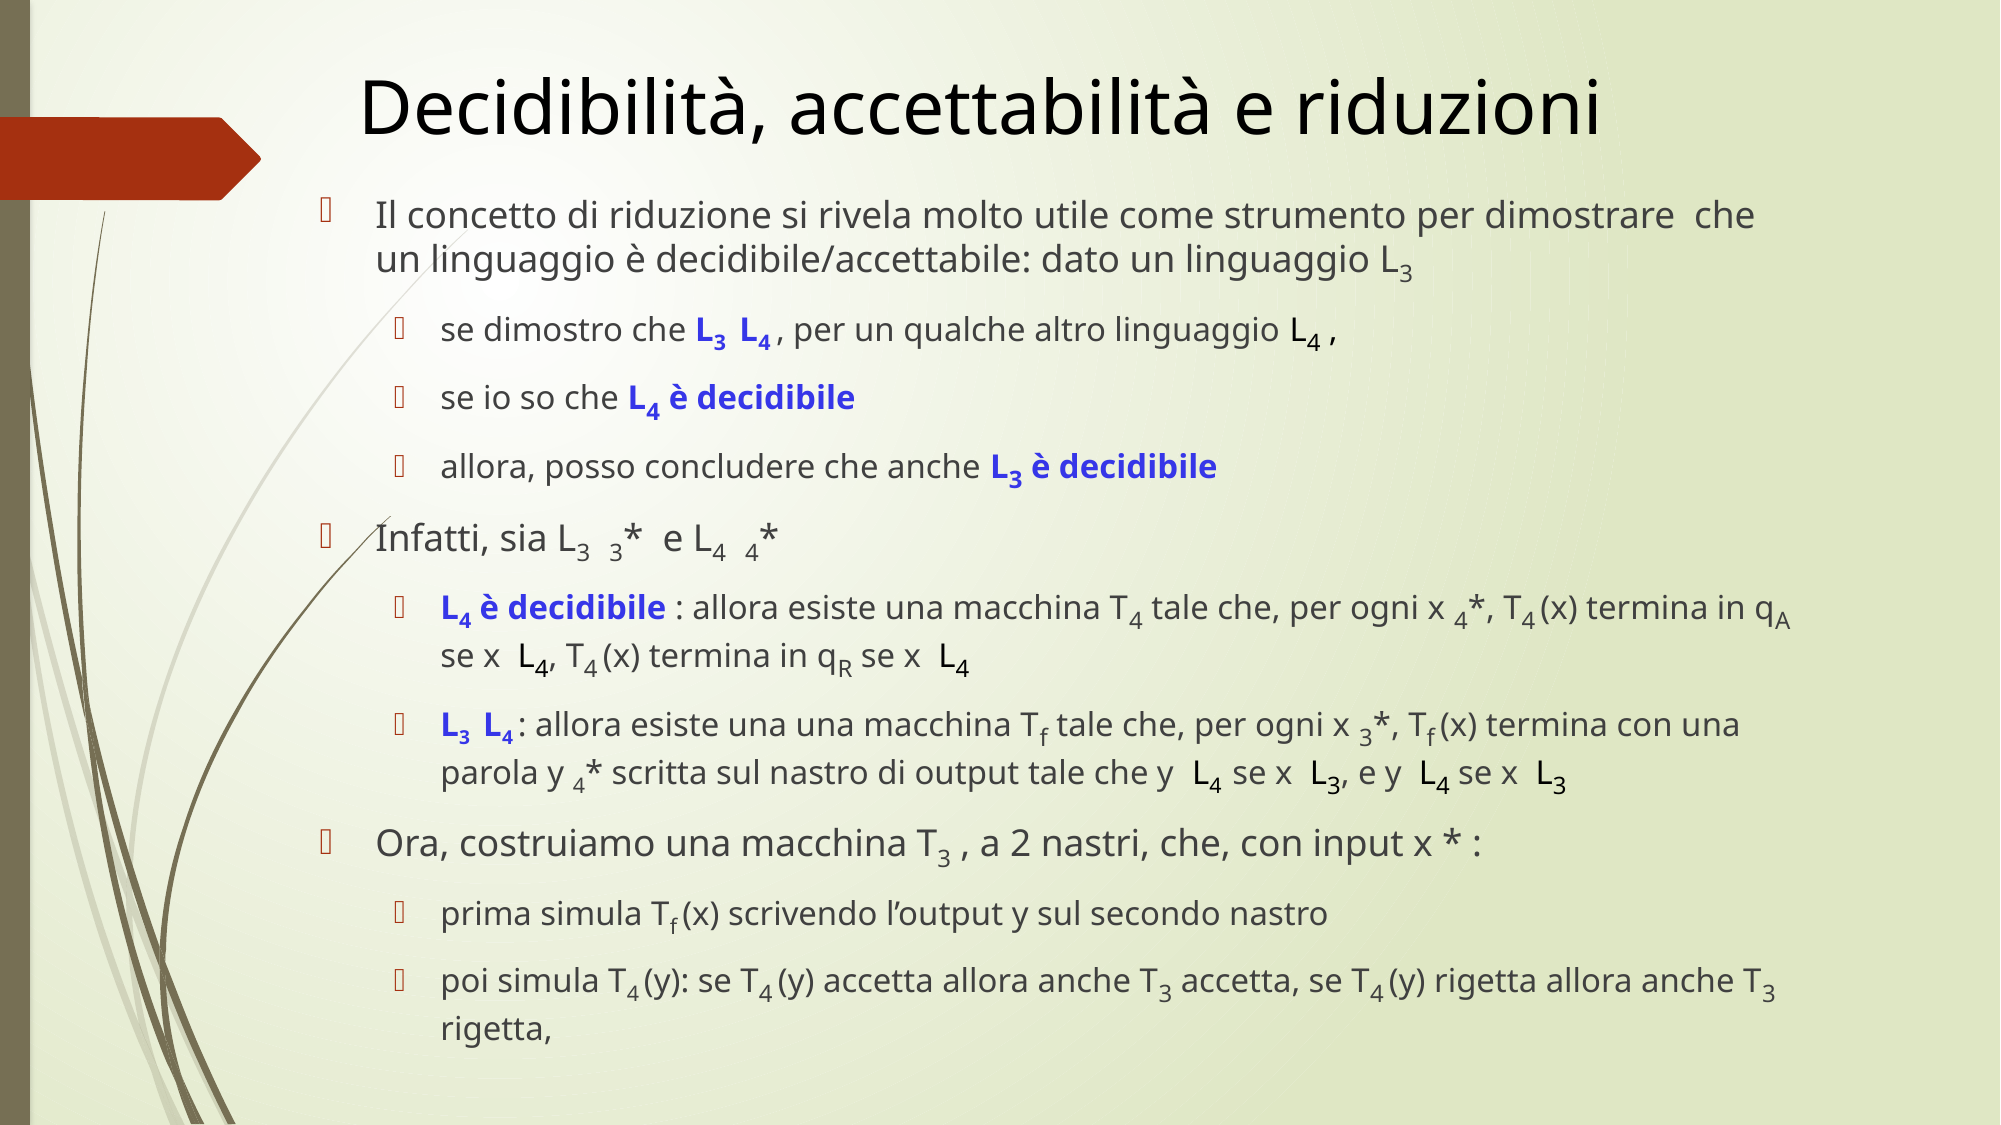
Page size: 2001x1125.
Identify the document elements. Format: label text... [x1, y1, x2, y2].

title Decidibilità, accettabilità e riduzioni [343, 51, 1806, 184]
